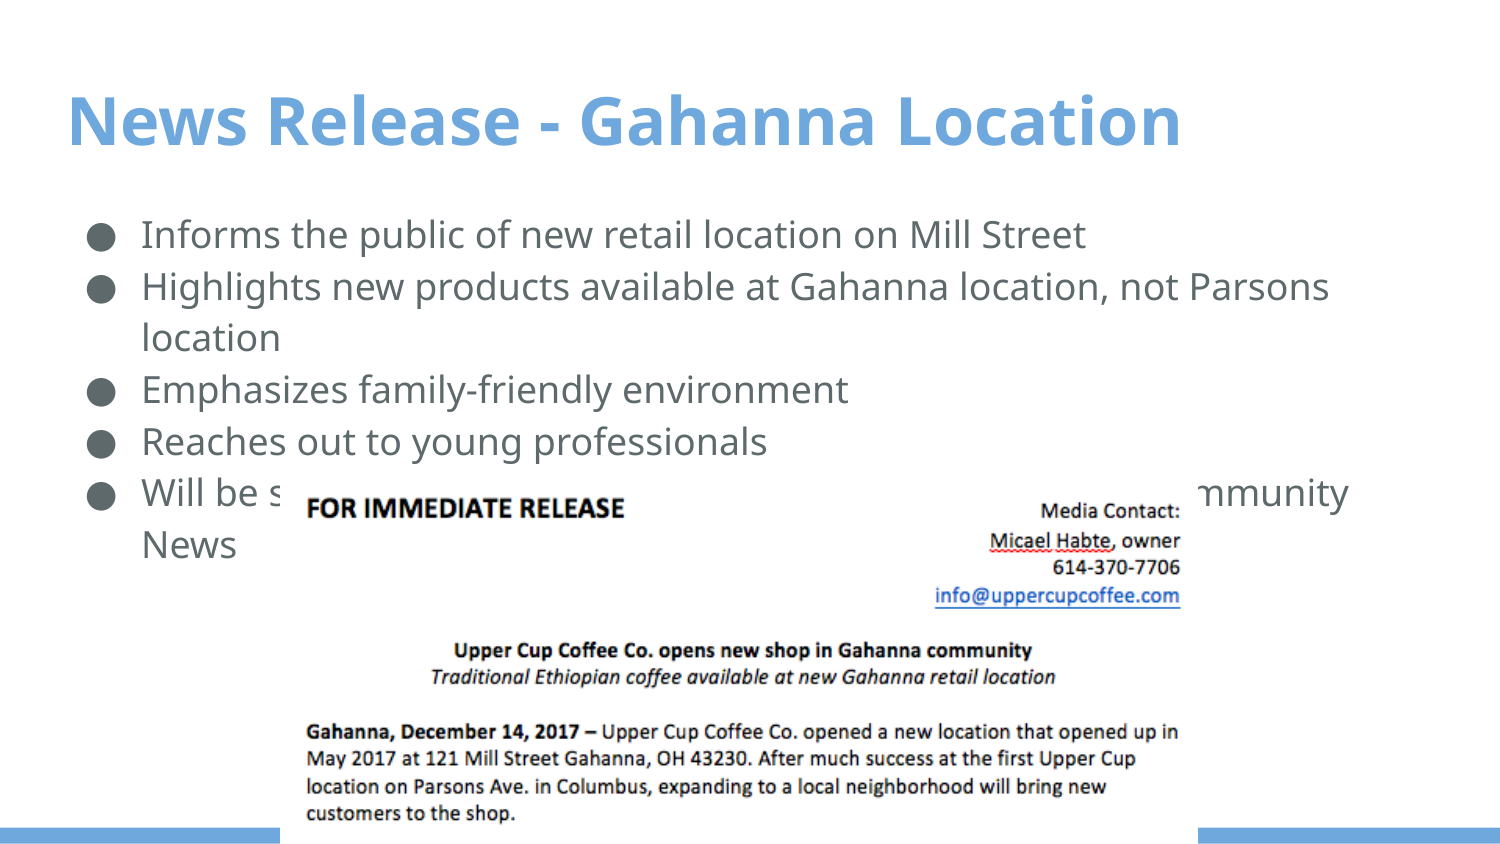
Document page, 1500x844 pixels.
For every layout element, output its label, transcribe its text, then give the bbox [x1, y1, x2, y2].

list Informs the public of new retail location on Mill Street Highlights new products available at Gahanna location, not Parsons location Emphasizes family-friendly environment Reaches out to young professionals Will be sent to Gahanna’s local newspaper and ThisWeek Community News [51, 189, 1449, 750]
picture [280, 468, 1198, 844]
title News Release - Gahanna Location [51, 64, 1449, 167]
